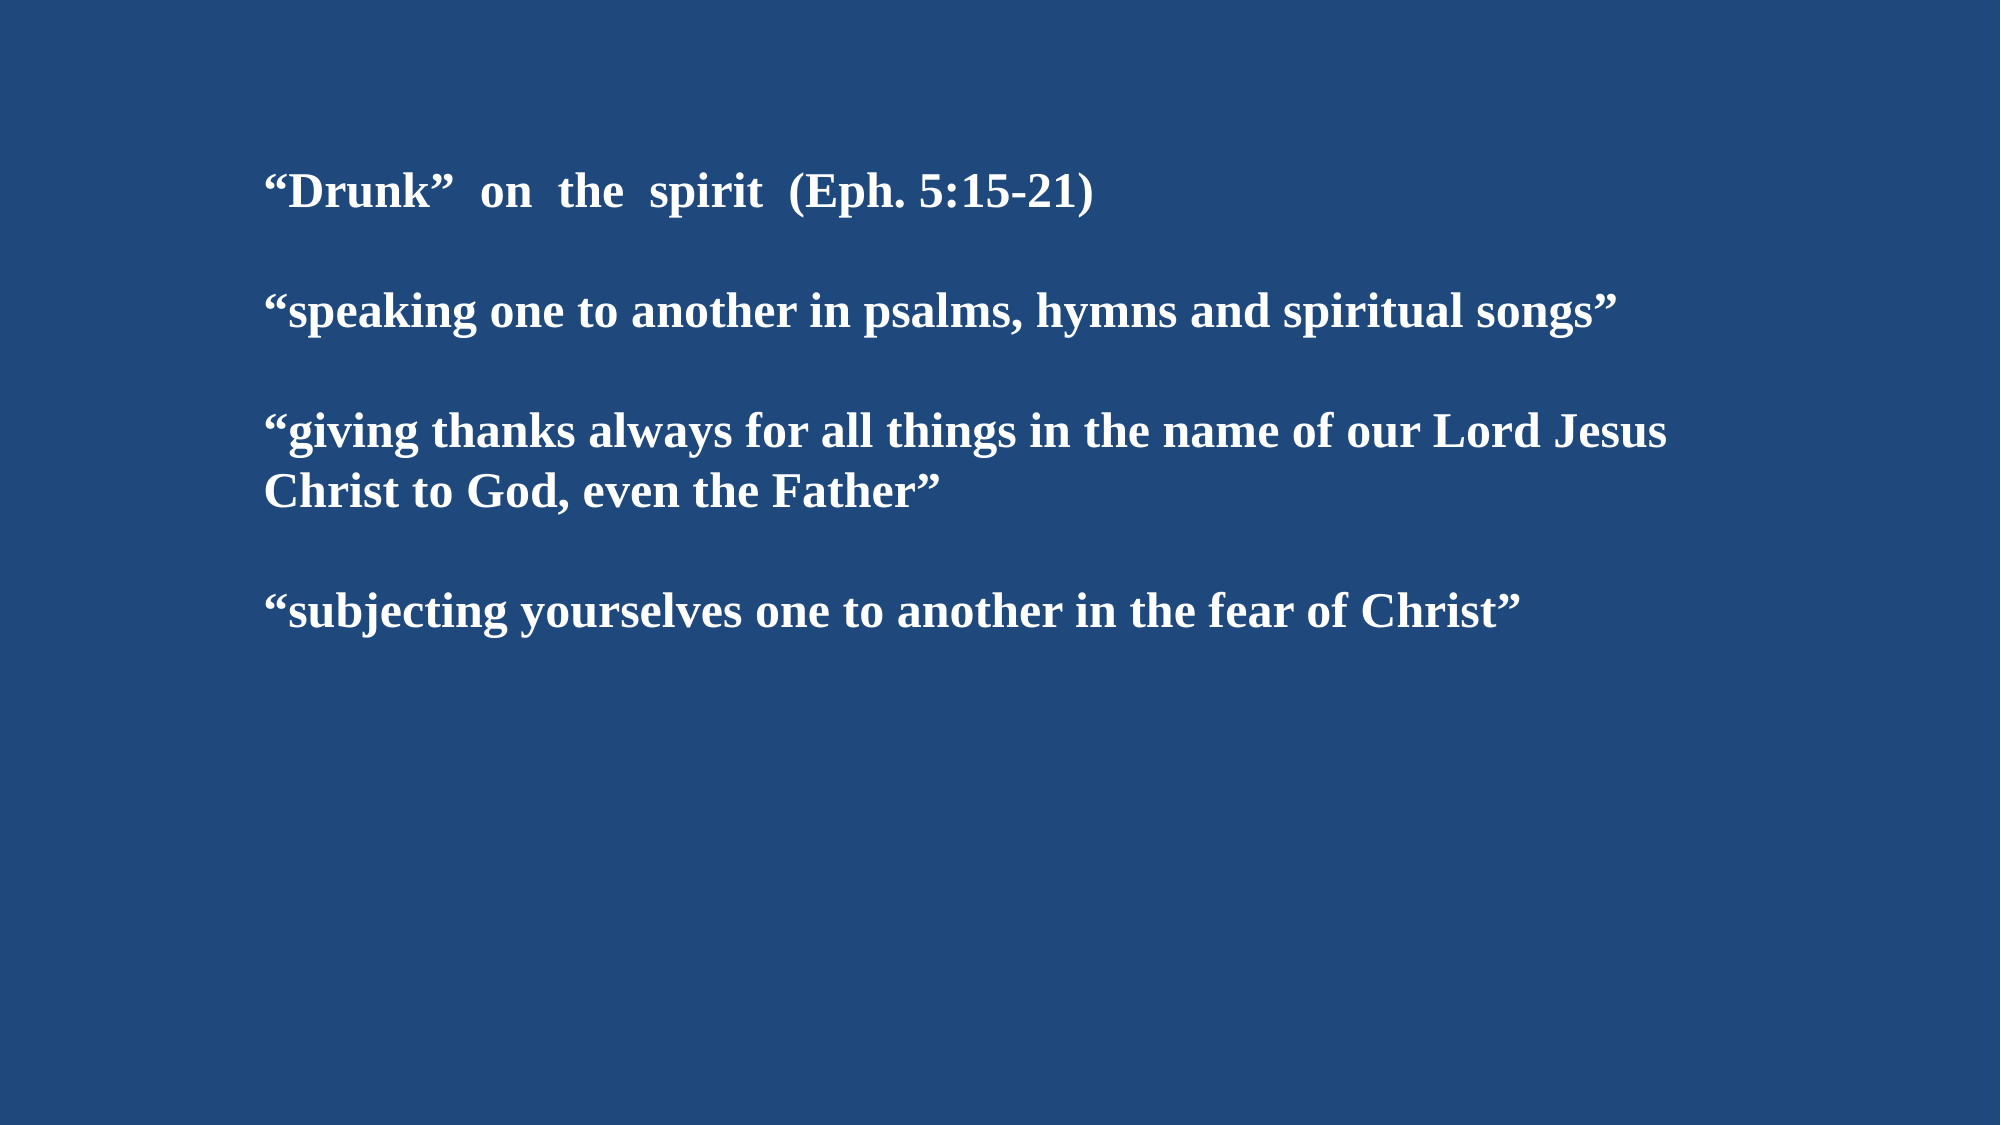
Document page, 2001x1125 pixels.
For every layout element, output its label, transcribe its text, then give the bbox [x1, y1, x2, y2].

text_box “Drunk” on the spirit (Eph. 5:15-21) “speaking one to another in psalms, hymns and spiritual songs” “giving thanks always for all things in the name of our Lord Jesus Christ to God, even the Father” “subjecting yourselves one to another in the fear of Christ” [248, 149, 1792, 765]
